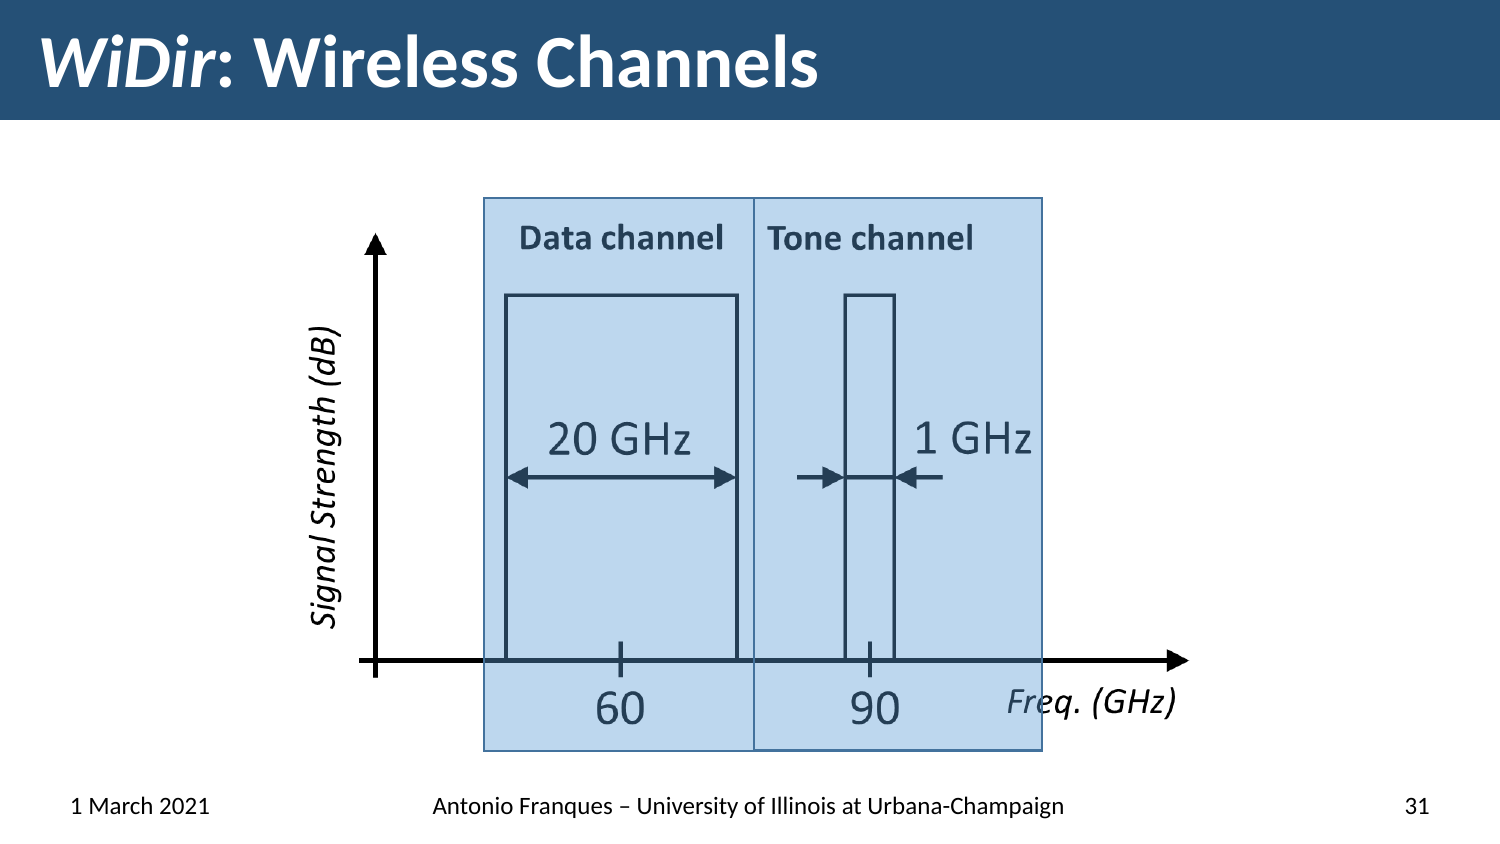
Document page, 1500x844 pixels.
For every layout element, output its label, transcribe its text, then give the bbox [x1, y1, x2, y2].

footer Antonio Franques – University of Illinois at Urbana-Champaign [414, 782, 1059, 827]
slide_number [55, 782, 414, 827]
picture [287, 202, 1212, 767]
text_box [753, 197, 1043, 202]
title WiDir: Wireless Channels [22, 15, 1478, 111]
text_box [483, 197, 753, 202]
slide_number 31 [1059, 782, 1445, 827]
